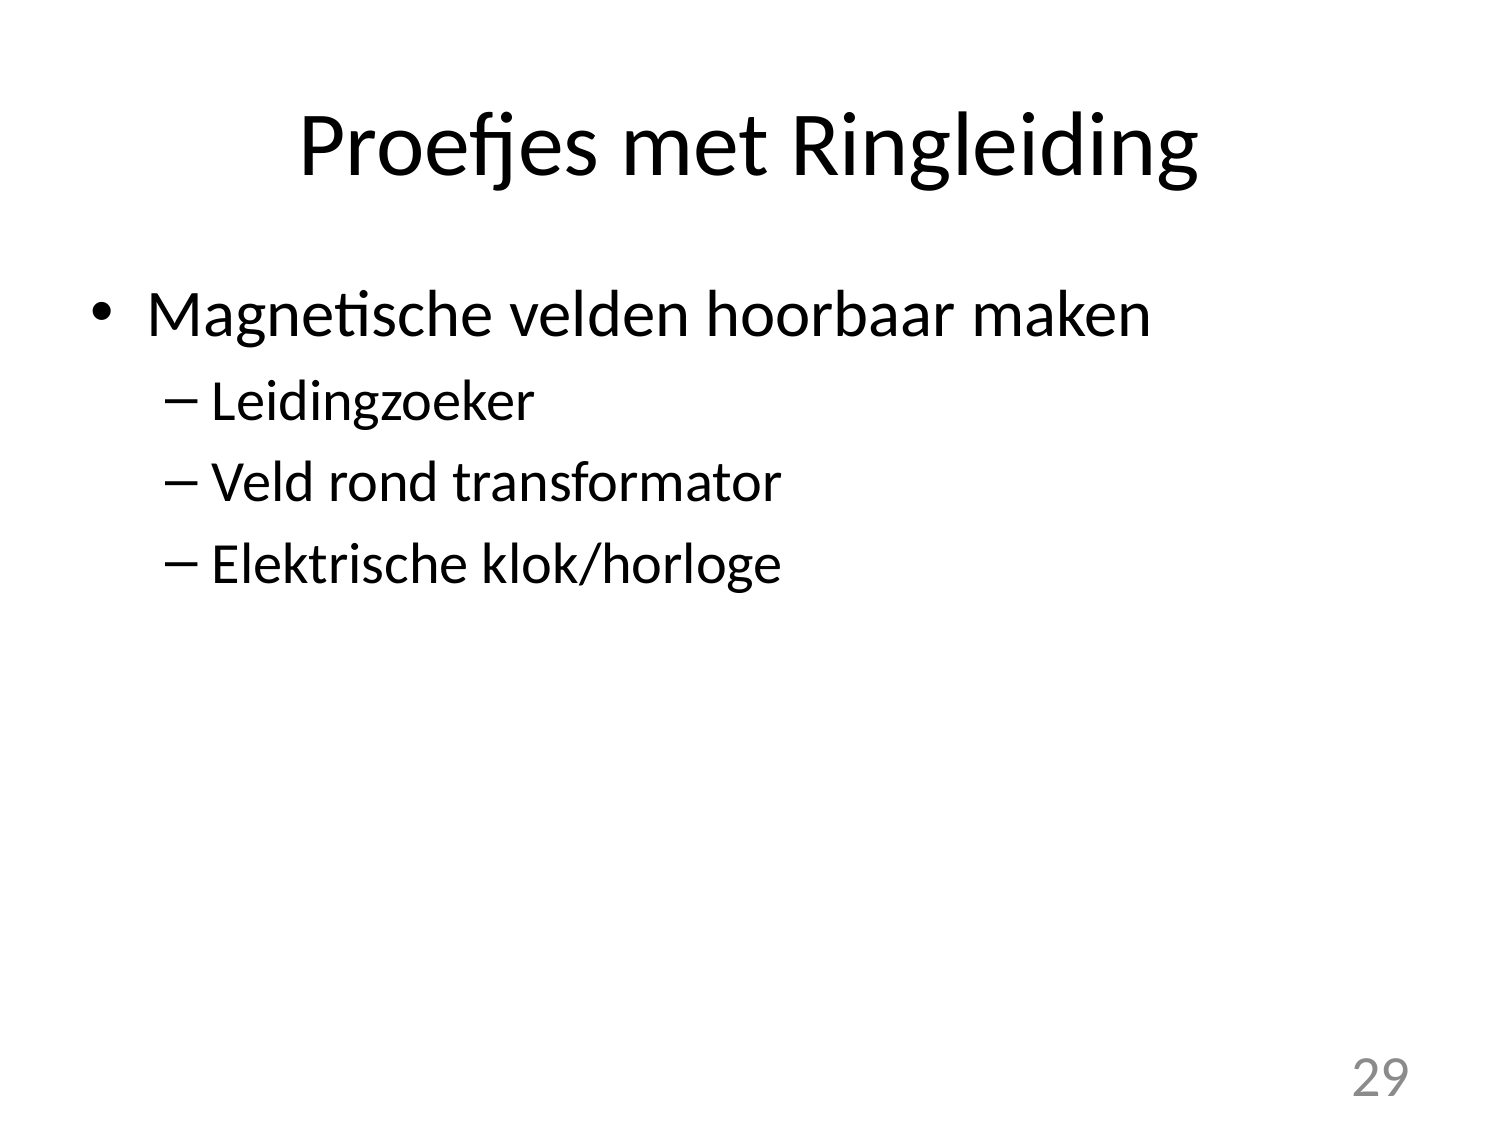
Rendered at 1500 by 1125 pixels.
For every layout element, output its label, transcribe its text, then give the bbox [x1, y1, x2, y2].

slide_number 29 [1074, 1042, 1425, 1103]
list Magnetische velden hoorbaar maken Leidingzoeker Veld rond transformator Elektrische klok/horloge [75, 262, 1425, 1005]
title Proefjes met Ringleiding [75, 45, 1425, 233]
